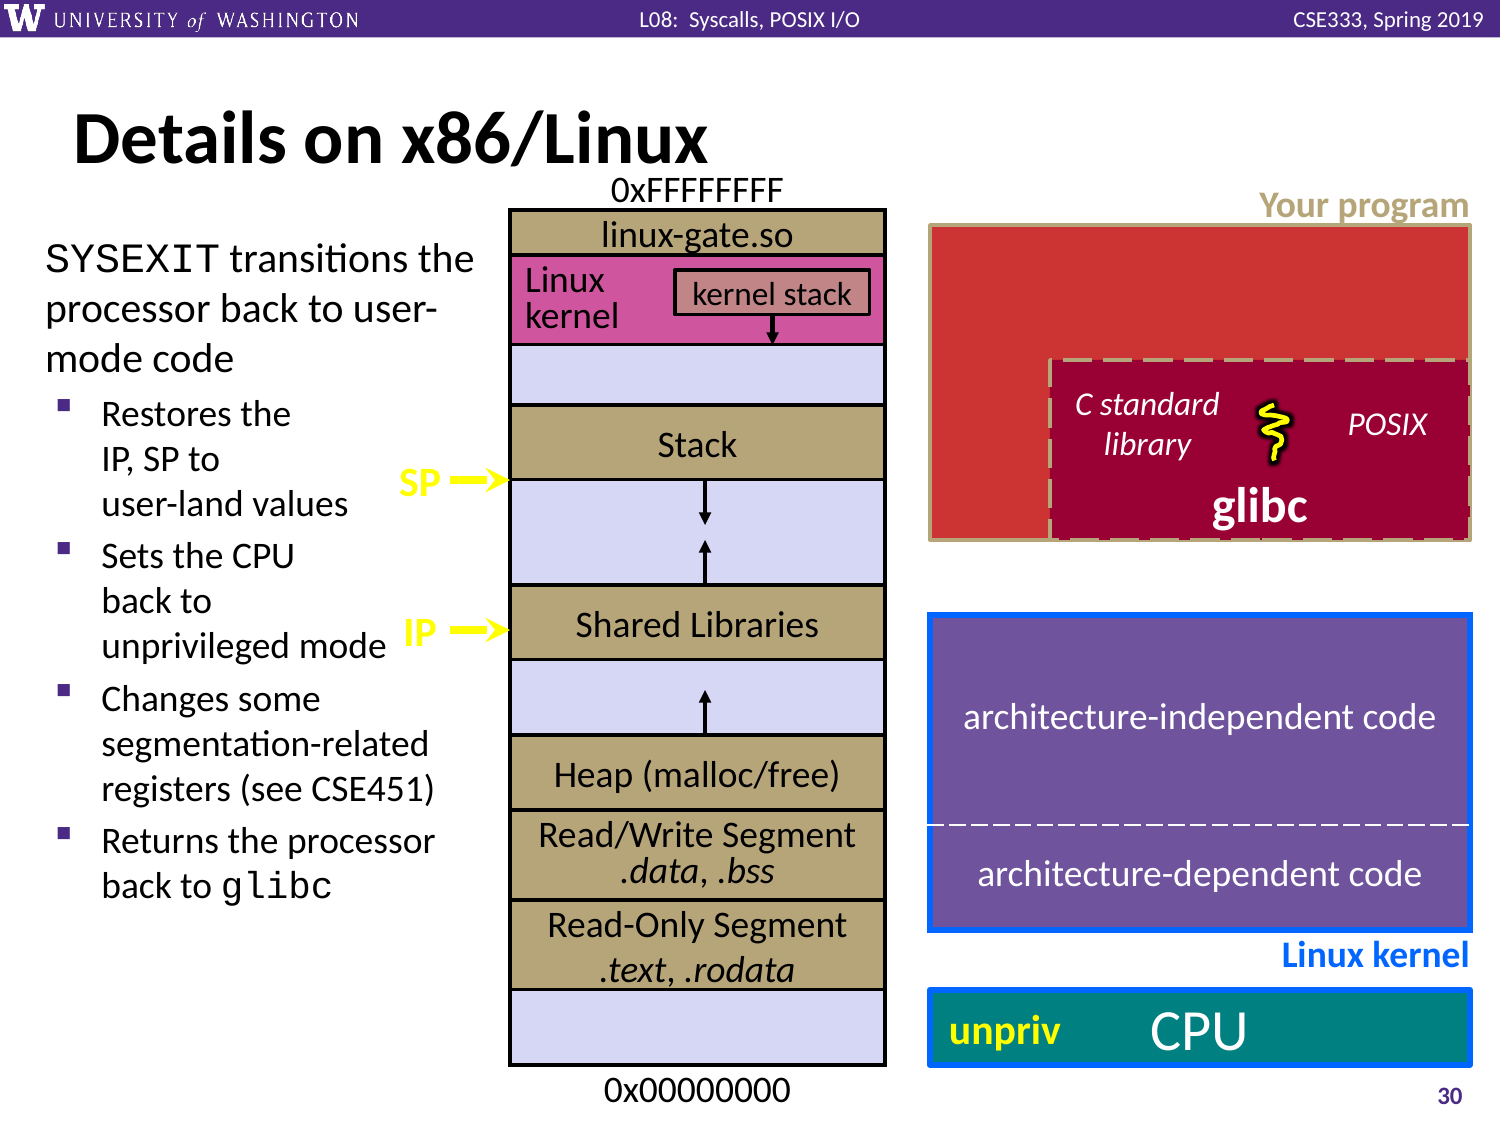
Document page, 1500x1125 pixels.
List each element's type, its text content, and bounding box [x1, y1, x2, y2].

table_cell architecture-dependent code [933, 825, 1467, 927]
text_box unpriv [929, 989, 1080, 1065]
text_box Linux kernel [1244, 922, 1485, 983]
title Details on x86/Linux [58, 71, 1438, 197]
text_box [374, 599, 511, 661]
text_box [1260, 404, 1288, 461]
text_box glibc [1049, 359, 1470, 540]
table_header architecture-independent code [933, 618, 1467, 825]
list SYSEXIT transitions the processor back to user-mode code Restores the IP, SP to user-land values Sets the CPU back to unprivileged mode Changes some segmentation-related registers (see CSE451) Returns the processor back to glibc [29, 223, 504, 1040]
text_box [374, 449, 511, 511]
text_box CPU [1080, 989, 1470, 1065]
text_box Your program [1214, 172, 1485, 233]
text_box POSIX [1304, 395, 1470, 450]
text_box [929, 224, 1470, 540]
slide_number 30 [1400, 1065, 1500, 1125]
picture [4, 4, 358, 32]
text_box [509, 164, 886, 1111]
text_box C standard library [1049, 374, 1245, 470]
